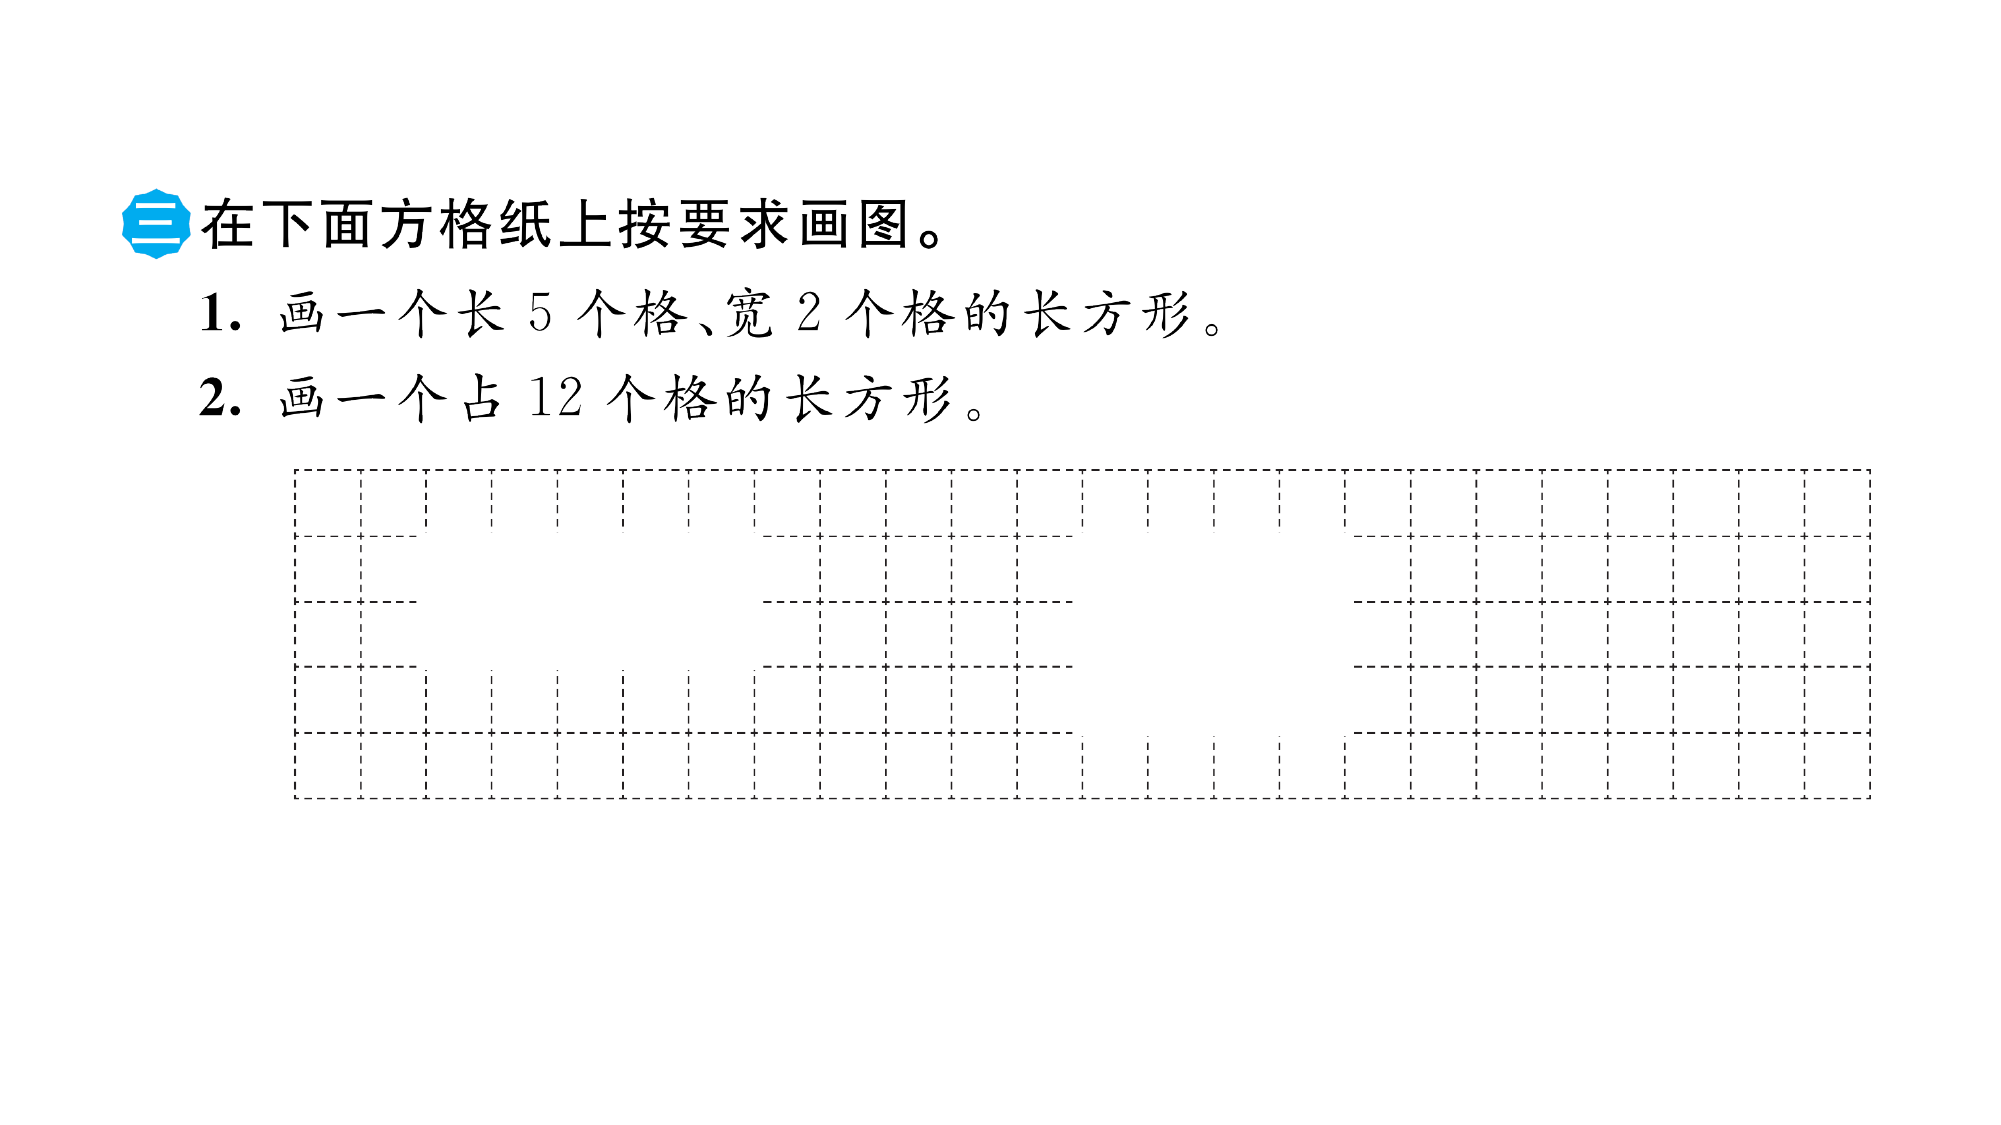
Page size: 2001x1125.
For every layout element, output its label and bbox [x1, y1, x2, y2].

picture [118, 177, 2000, 826]
